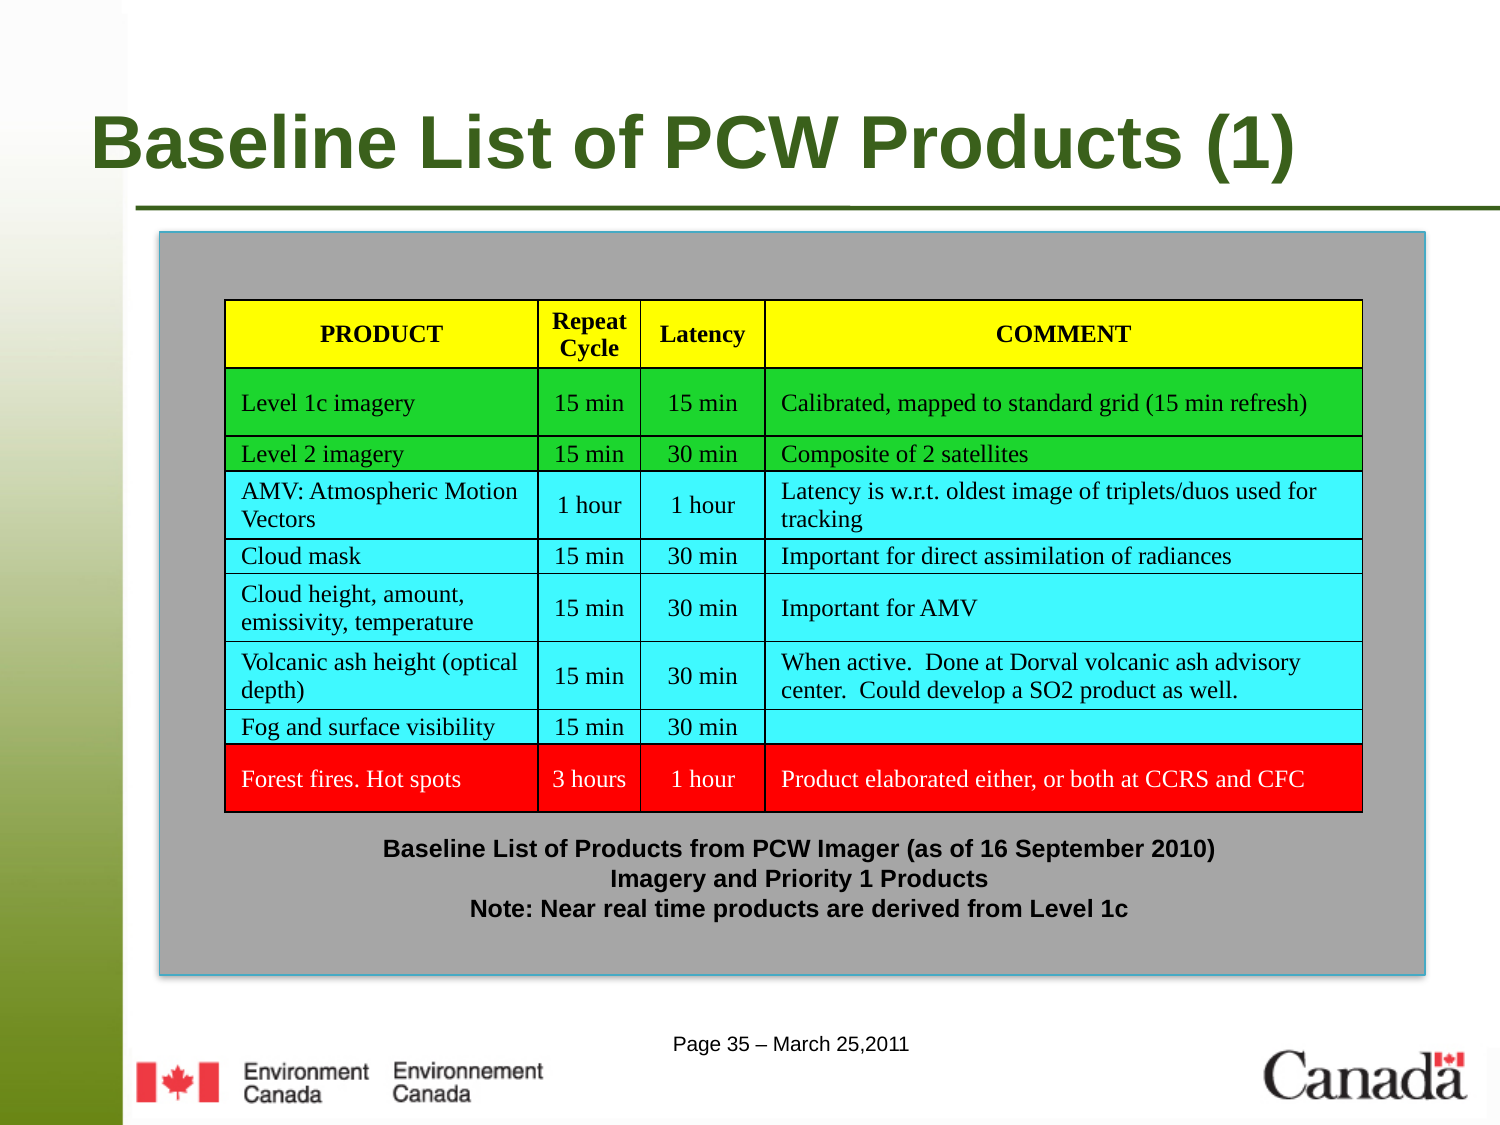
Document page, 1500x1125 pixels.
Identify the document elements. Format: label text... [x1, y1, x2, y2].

table_header PRODUCT [226, 301, 537, 367]
table_cell Forest fires. Hot spots [226, 745, 537, 811]
table_cell Composite of 2 satellites [766, 437, 1362, 470]
table_cell 15 min [539, 642, 640, 709]
table_cell Calibrated, mapped to standard grid (15 min refresh) [766, 369, 1362, 435]
table_cell Latency is w.r.t. oldest image of triplets/duos used for tracking [766, 472, 1362, 538]
table_cell Volcanic ash height (optical depth) [226, 642, 537, 709]
table_cell [766, 710, 1362, 743]
table_cell 15 min [641, 369, 764, 435]
table_cell 15 min [539, 574, 640, 641]
table_cell 30 min [641, 540, 764, 573]
table_cell Cloud mask [226, 540, 537, 573]
table_cell 30 min [641, 437, 764, 470]
table_header Repeat Cycle [539, 301, 640, 367]
table_cell Important for AMV [766, 574, 1362, 641]
table_cell 15 min [539, 710, 640, 743]
table_cell 30 min [641, 574, 764, 641]
text_box Baseline List of Products from PCW Imager (as of 16 September 2010) Imagery and Priority 1 Products Note: Near real time products are derived from Level 1c [237, 825, 1363, 930]
table_cell When active. Done at Dorval volcanic ash advisory center. Could develop a SO2 product as well. [766, 642, 1362, 709]
table_cell Fog and surface visibility [226, 710, 537, 743]
table_cell 1 hour [539, 472, 640, 538]
table_cell 15 min [539, 369, 640, 435]
table_cell 15 min [539, 540, 640, 573]
table_header Latency [641, 301, 764, 367]
table_cell Level 1c imagery [226, 369, 537, 435]
table_cell 3 hours [539, 745, 640, 811]
table_cell 30 min [641, 642, 764, 709]
table_cell 15 min [539, 437, 640, 470]
table_cell AMV: Atmospheric Motion Vectors [226, 472, 537, 538]
table_cell Level 2 imagery [226, 437, 537, 470]
table_header COMMENT [766, 301, 1362, 367]
table_cell Cloud height, amount, emissivity, temperature [226, 574, 537, 641]
picture [0, 0, 1500, 1125]
title Baseline List of PCW Products (1) [74, 44, 1426, 233]
text_box [159, 233, 1425, 975]
table_cell Important for direct assimilation of radiances [766, 540, 1362, 573]
table_cell 1 hour [641, 745, 764, 811]
table_cell 30 min [641, 710, 764, 743]
table_cell 1 hour [641, 472, 764, 538]
table_cell Product elaborated either, or both at CCRS and CFC [766, 745, 1362, 811]
